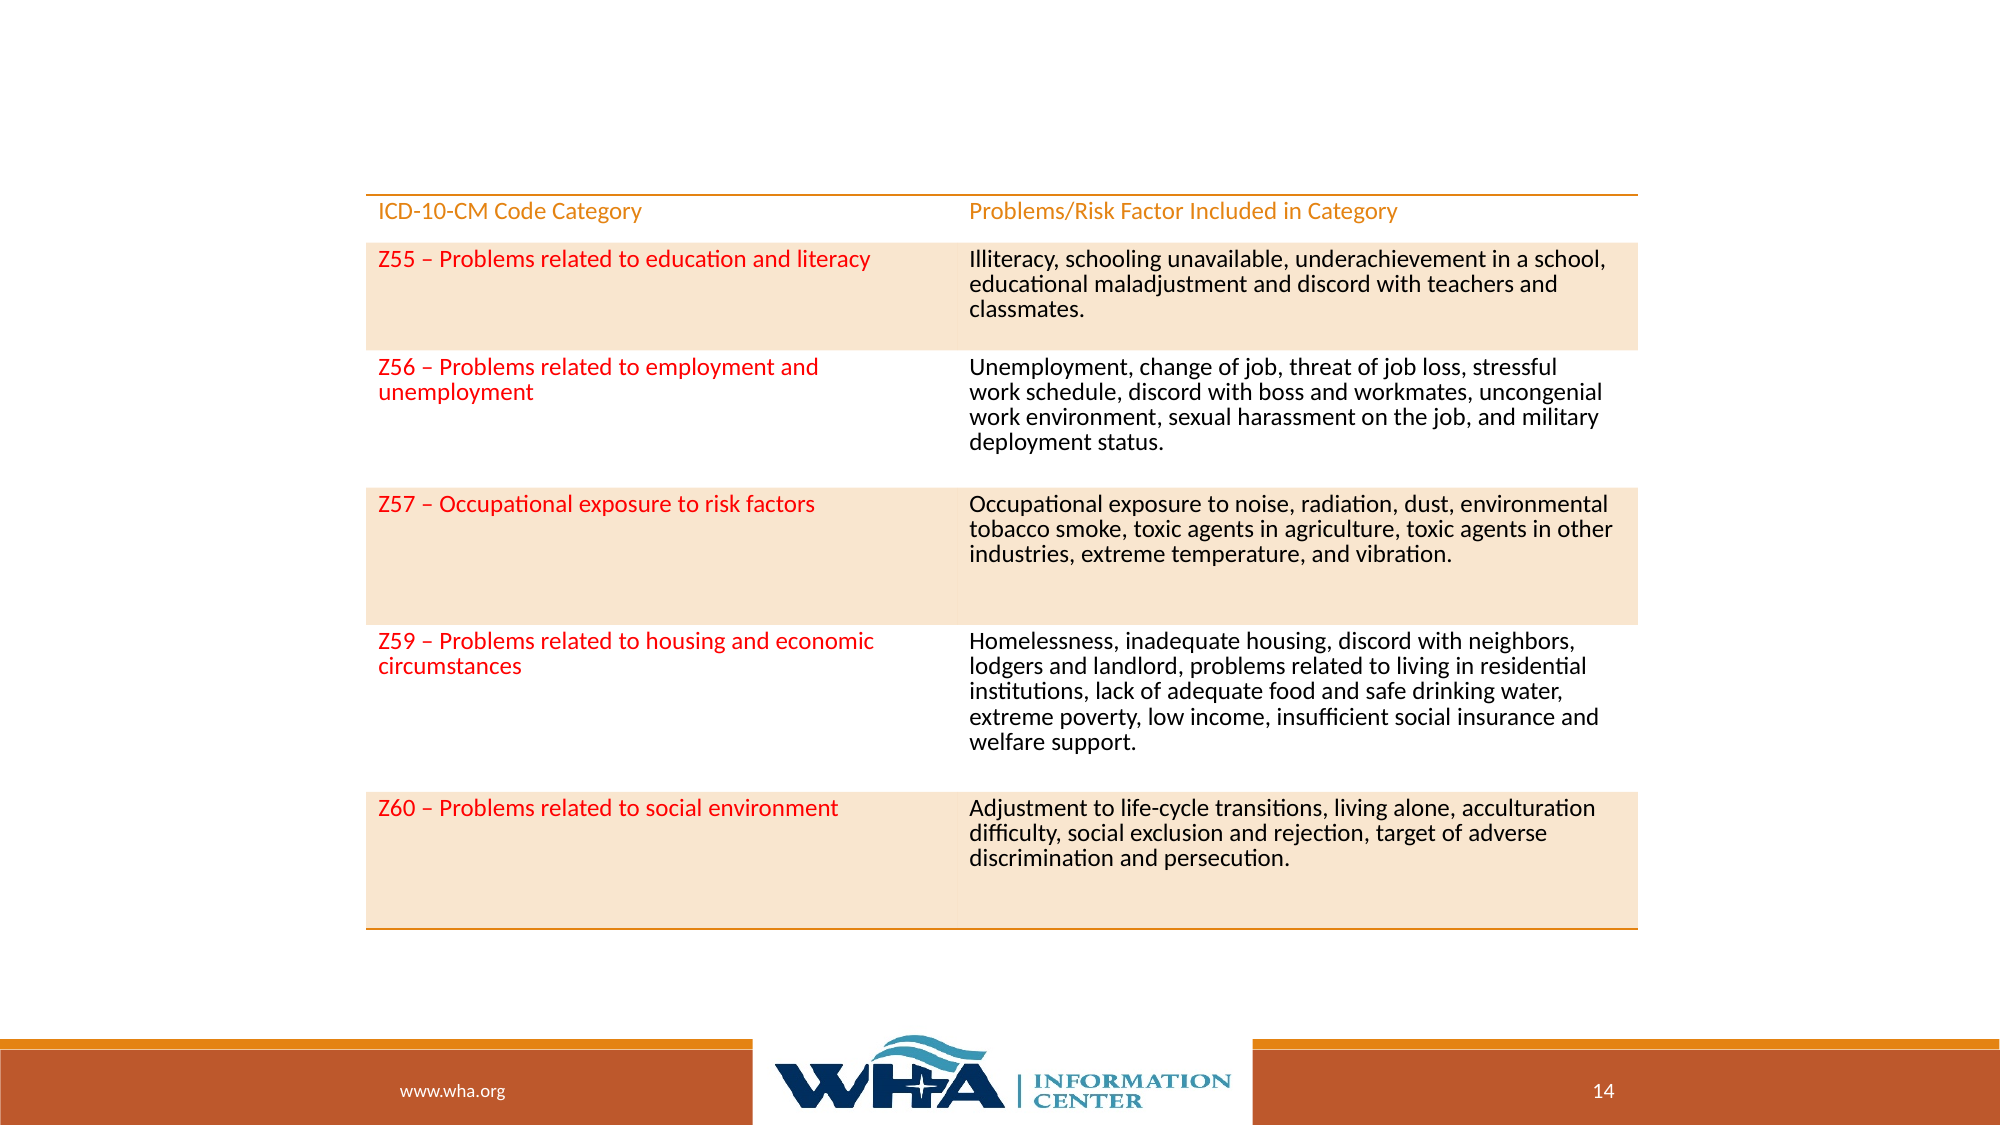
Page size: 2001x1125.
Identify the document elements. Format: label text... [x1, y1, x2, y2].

table_cell Z59 – Problems related to housing and economic circumstances [366, 625, 957, 792]
picture [752, 1025, 1253, 1125]
slide_number 14 [1468, 1059, 1630, 1120]
table_cell Z60 – Problems related to social environment [366, 792, 957, 928]
table_cell Adjustment to life-cycle transitions, living alone, acculturation difficulty, social exclusion and rejection, target of adverse discrimination and persecution. [957, 792, 1638, 928]
table_cell Z56 – Problems related to employment and unemployment [366, 350, 957, 488]
table_header ICD-10-CM Code Category [366, 196, 957, 243]
slide_number www.wha.org [384, 1059, 690, 1120]
table_cell Occupational exposure to noise, radiation, dust, environmental tobacco smoke, toxic agents in agriculture, toxic agents in other industries, extreme temperature, and vibration. [957, 488, 1638, 625]
table_header Problems/Risk Factor Included in Category [957, 196, 1638, 243]
table_cell Unemployment, change of job, threat of job loss, stressful work schedule, discord with boss and workmates, uncongenial work environment, sexual harassment on the job, and military deployment status. [957, 350, 1638, 488]
table_cell Z57 – Occupational exposure to risk factors [366, 488, 957, 625]
table_cell Z55 – Problems related to education and literacy [366, 243, 957, 350]
table_cell Illiteracy, schooling unavailable, underachievement in a school, educational maladjustment and discord with teachers and classmates. [957, 243, 1638, 350]
table_cell Homelessness, inadequate housing, discord with neighbors, lodgers and landlord, problems related to living in residential institutions, lack of adequate food and safe drinking water, extreme poverty, low income, insufficient social insurance and welfare support. [957, 625, 1638, 792]
